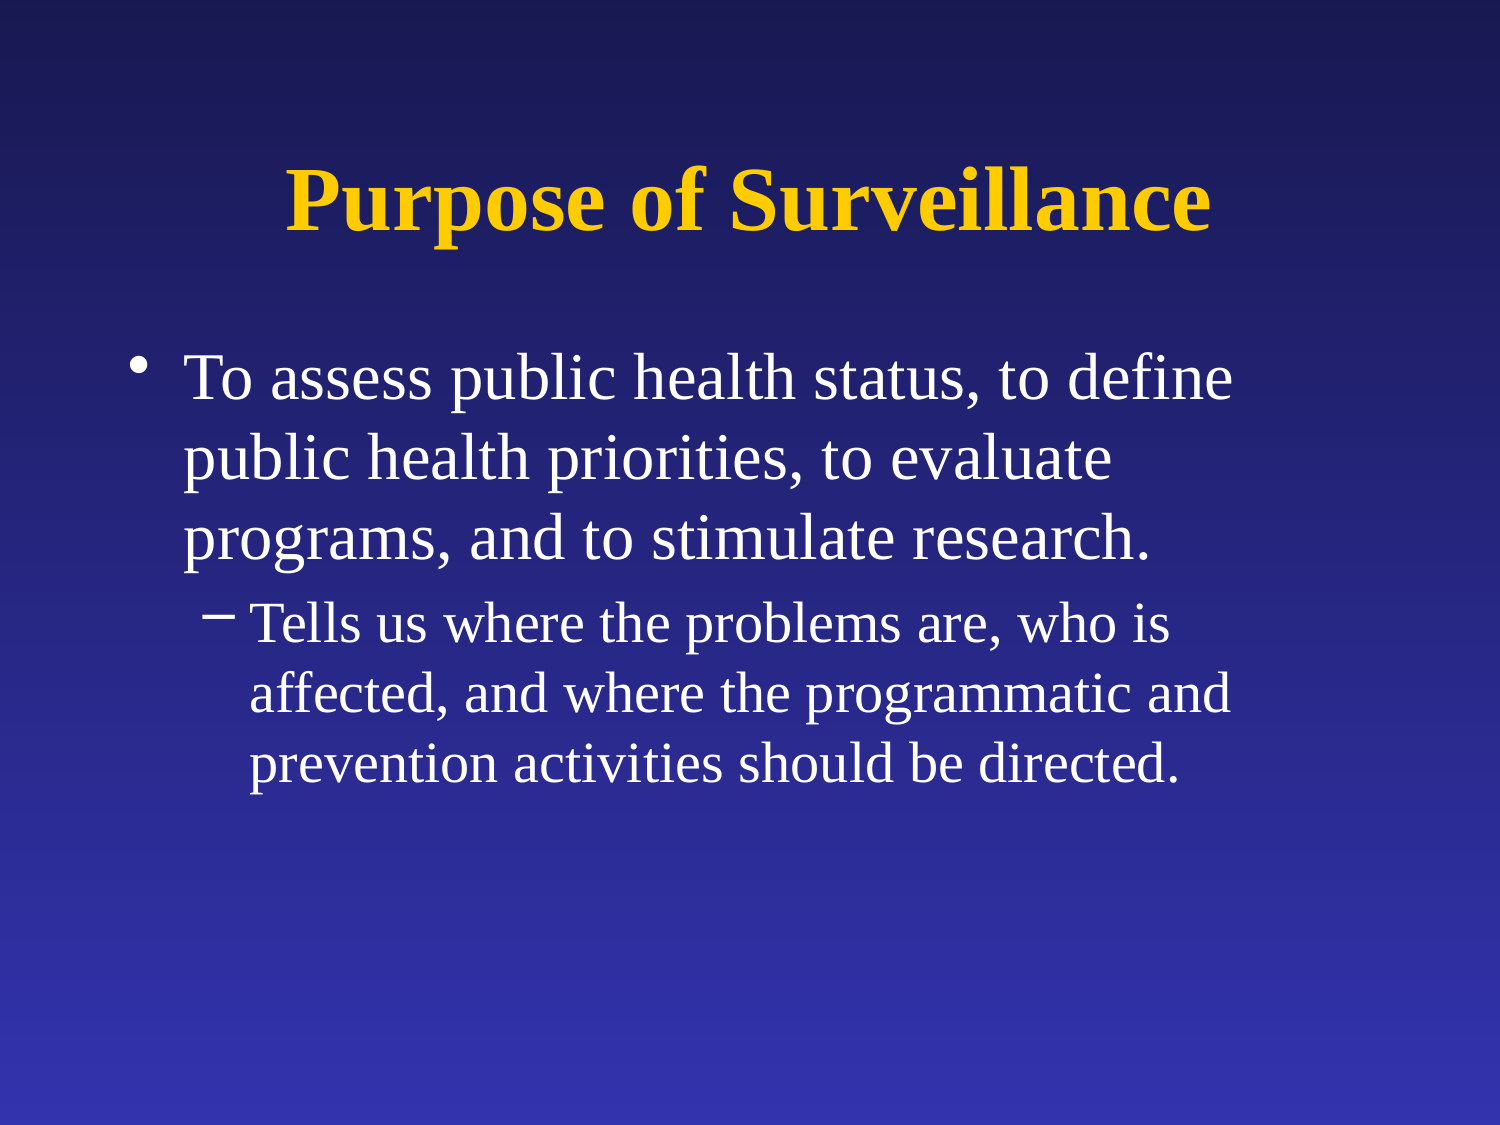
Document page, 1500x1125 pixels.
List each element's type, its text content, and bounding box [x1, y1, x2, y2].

title Purpose of Surveillance [112, 99, 1388, 288]
list To assess public health status, to define public health priorities, to evaluate programs, and to stimulate research. Tells us where the problems are, who is affected, and where the programmatic and prevention activities should be directed. [112, 324, 1388, 1000]
